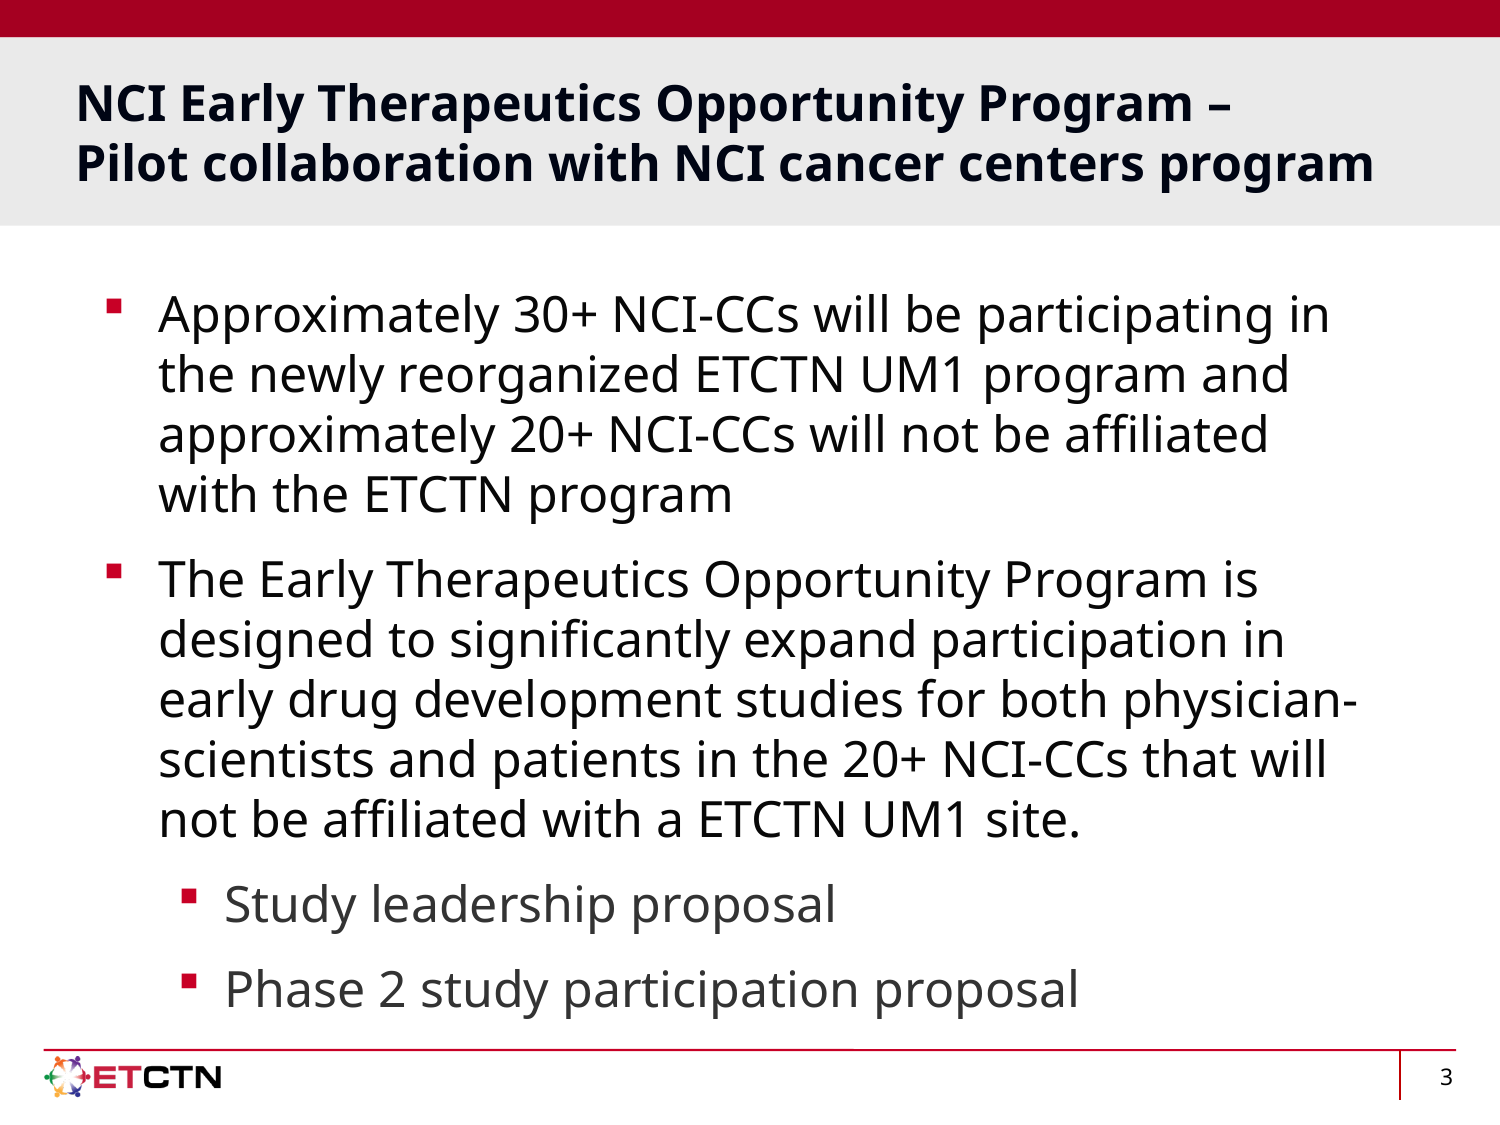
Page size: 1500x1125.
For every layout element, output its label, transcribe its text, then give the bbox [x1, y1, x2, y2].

title NCI Early Therapeutics Opportunity Program – Pilot collaboration with NCI cancer centers program [0, 37, 1500, 226]
list Approximately 30+ NCI-CCs will be participating in the newly reorganized ETCTN UM1 program and approximately 20+ NCI-CCs will not be affiliated with the ETCTN program The Early Therapeutics Opportunity Program is designed to significantly expand participation in early drug development studies for both physician-scientists and patients in the 20+ NCI-CCs that will not be affiliated with a ETCTN UM1 site. Study leadership proposal Phase 2 study participation proposal [87, 275, 1388, 1038]
picture [37, 1056, 238, 1099]
